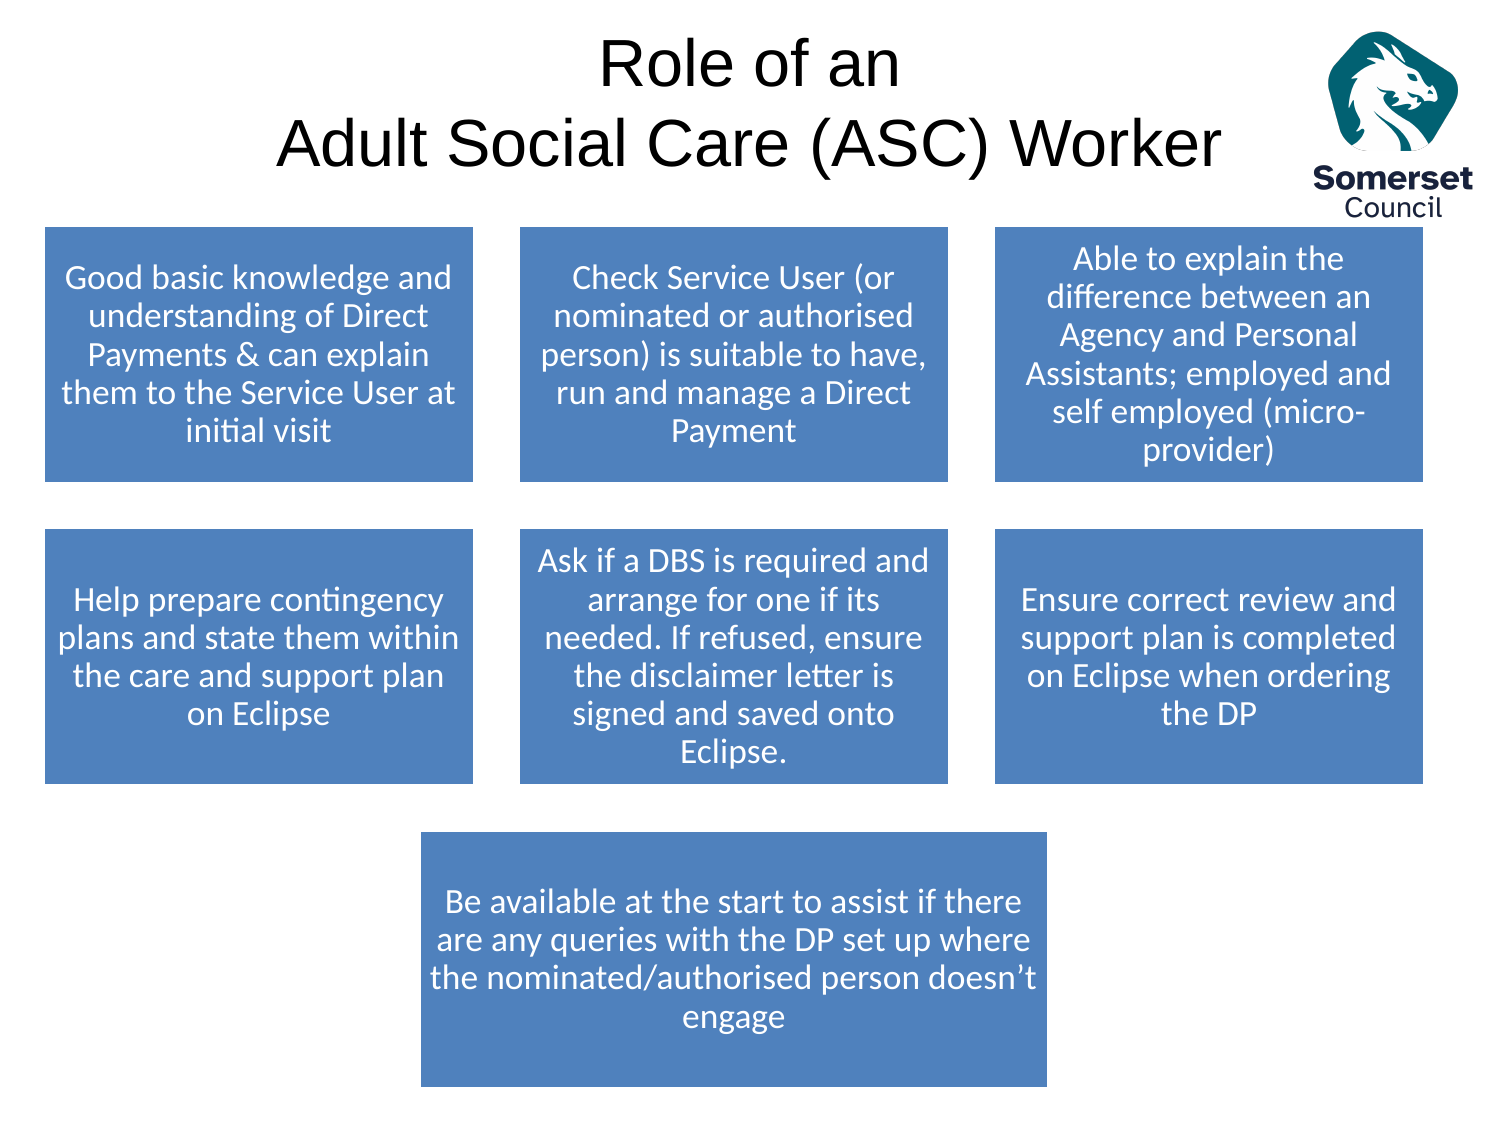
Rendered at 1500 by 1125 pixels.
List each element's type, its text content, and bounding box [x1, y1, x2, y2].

title Role of an Adult Social Care (ASC) Worker [75, 14, 1284, 185]
picture [1289, 7, 1497, 243]
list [42, 219, 1426, 1095]
